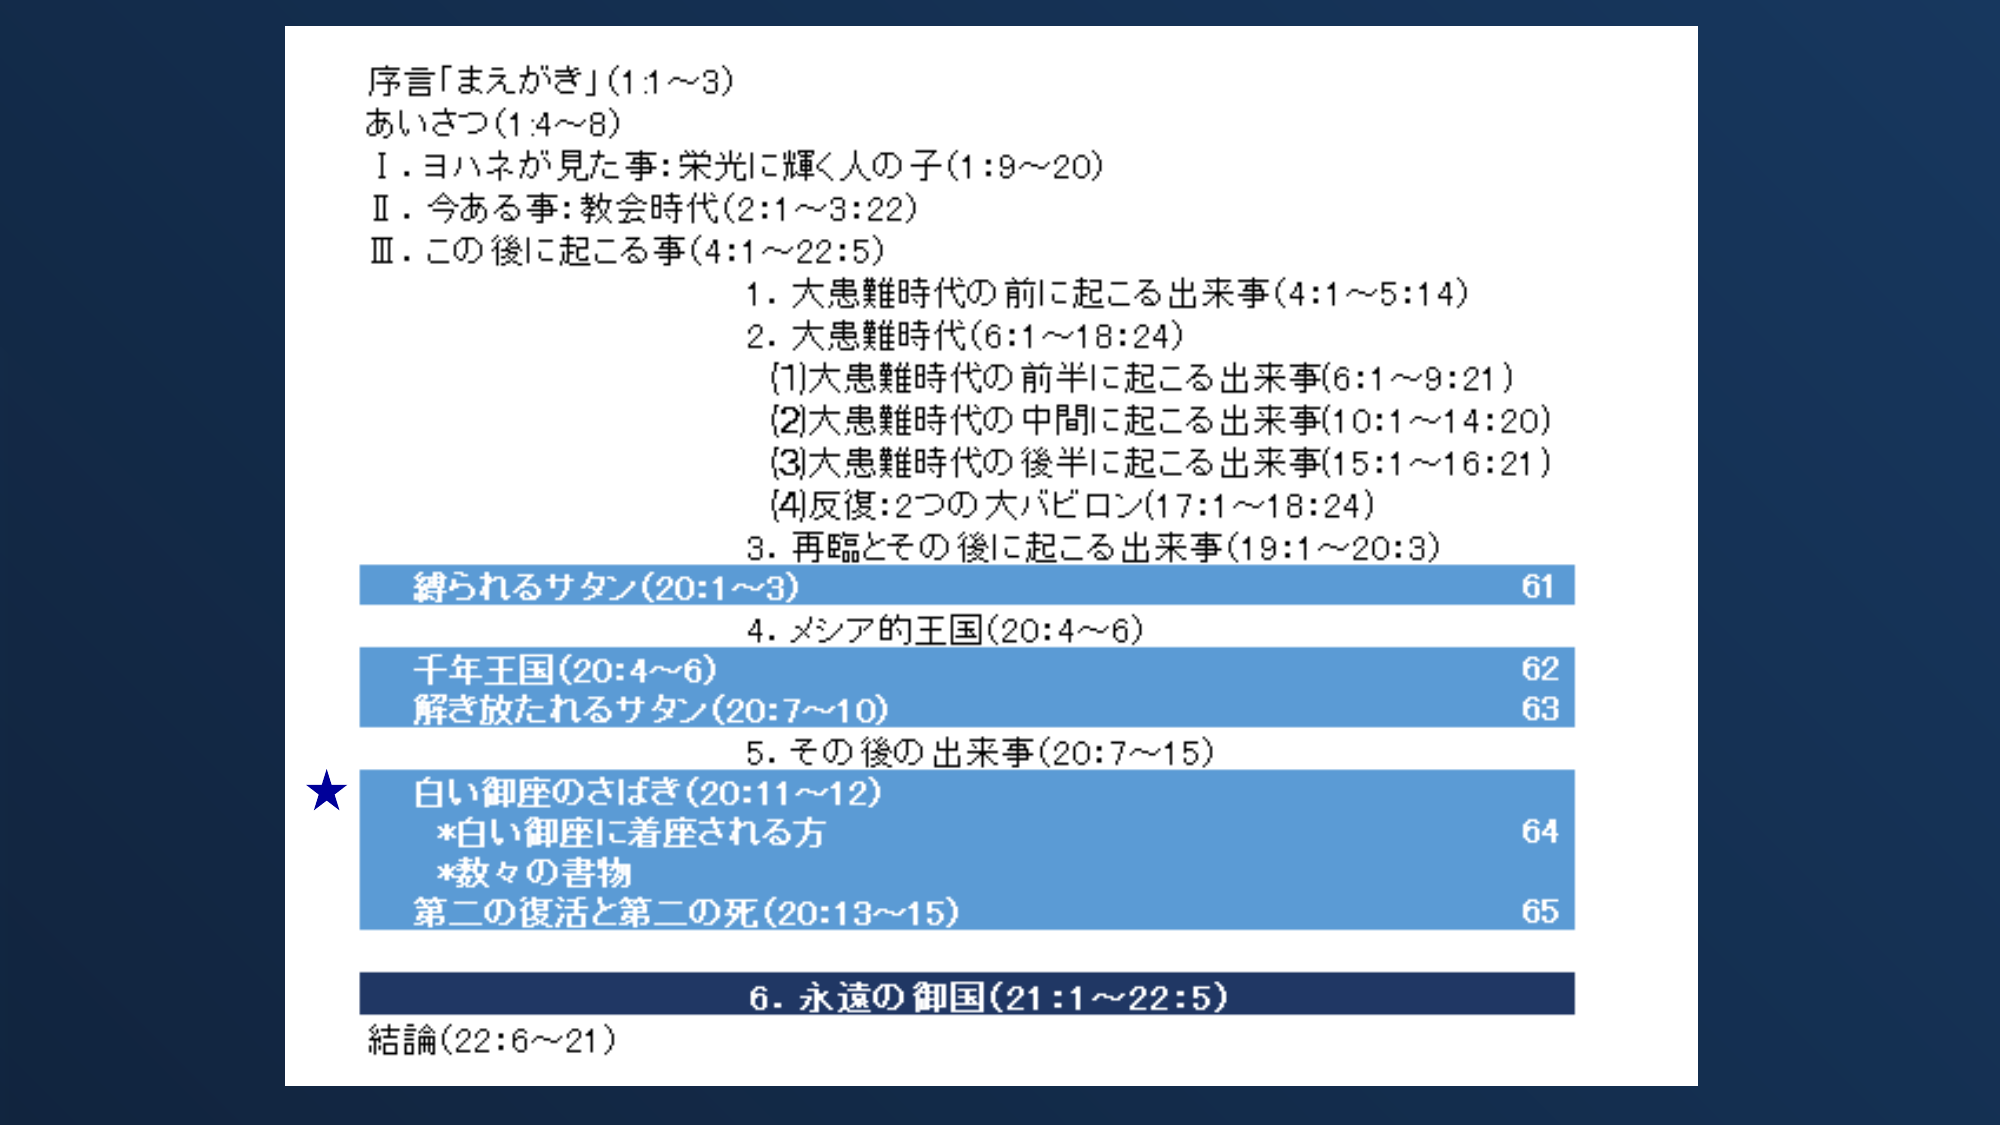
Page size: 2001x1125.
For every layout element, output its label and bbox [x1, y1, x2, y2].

picture [284, 26, 1698, 1086]
text_box [0, 0, 2000, 1125]
